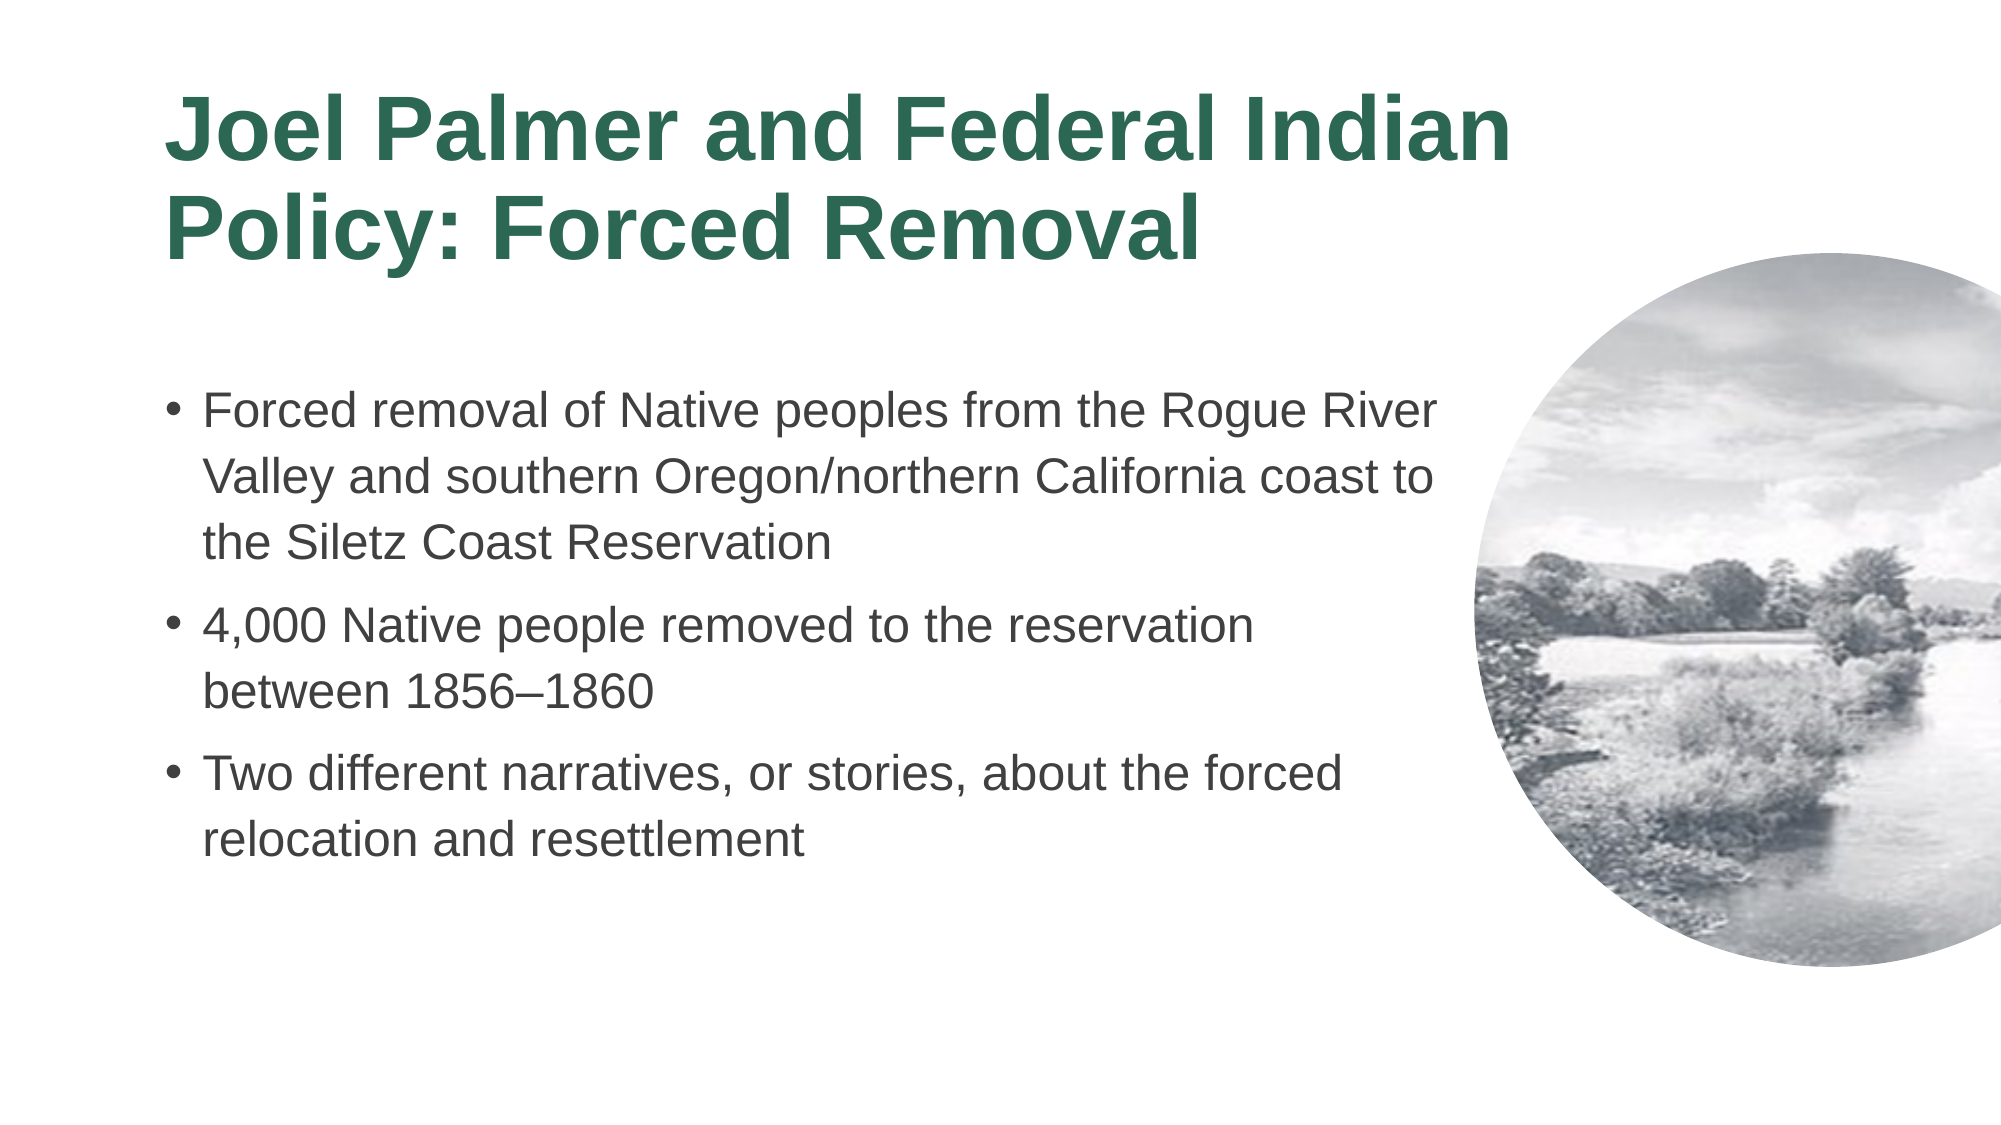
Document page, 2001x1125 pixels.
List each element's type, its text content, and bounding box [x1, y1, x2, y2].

title Joel Palmer and Federal Indian Policy: Forced Removal [164, 81, 1783, 293]
picture [1474, 253, 2001, 967]
list Forced removal of Native peoples from the Rogue River Valley and southern Oregon/northern California coast to the Siletz Coast Reservation 4,000 Native people removed to the reservation between 1856–1860 Two different narratives, or stories, about the forced relocation and resettlement [164, 371, 1458, 1086]
